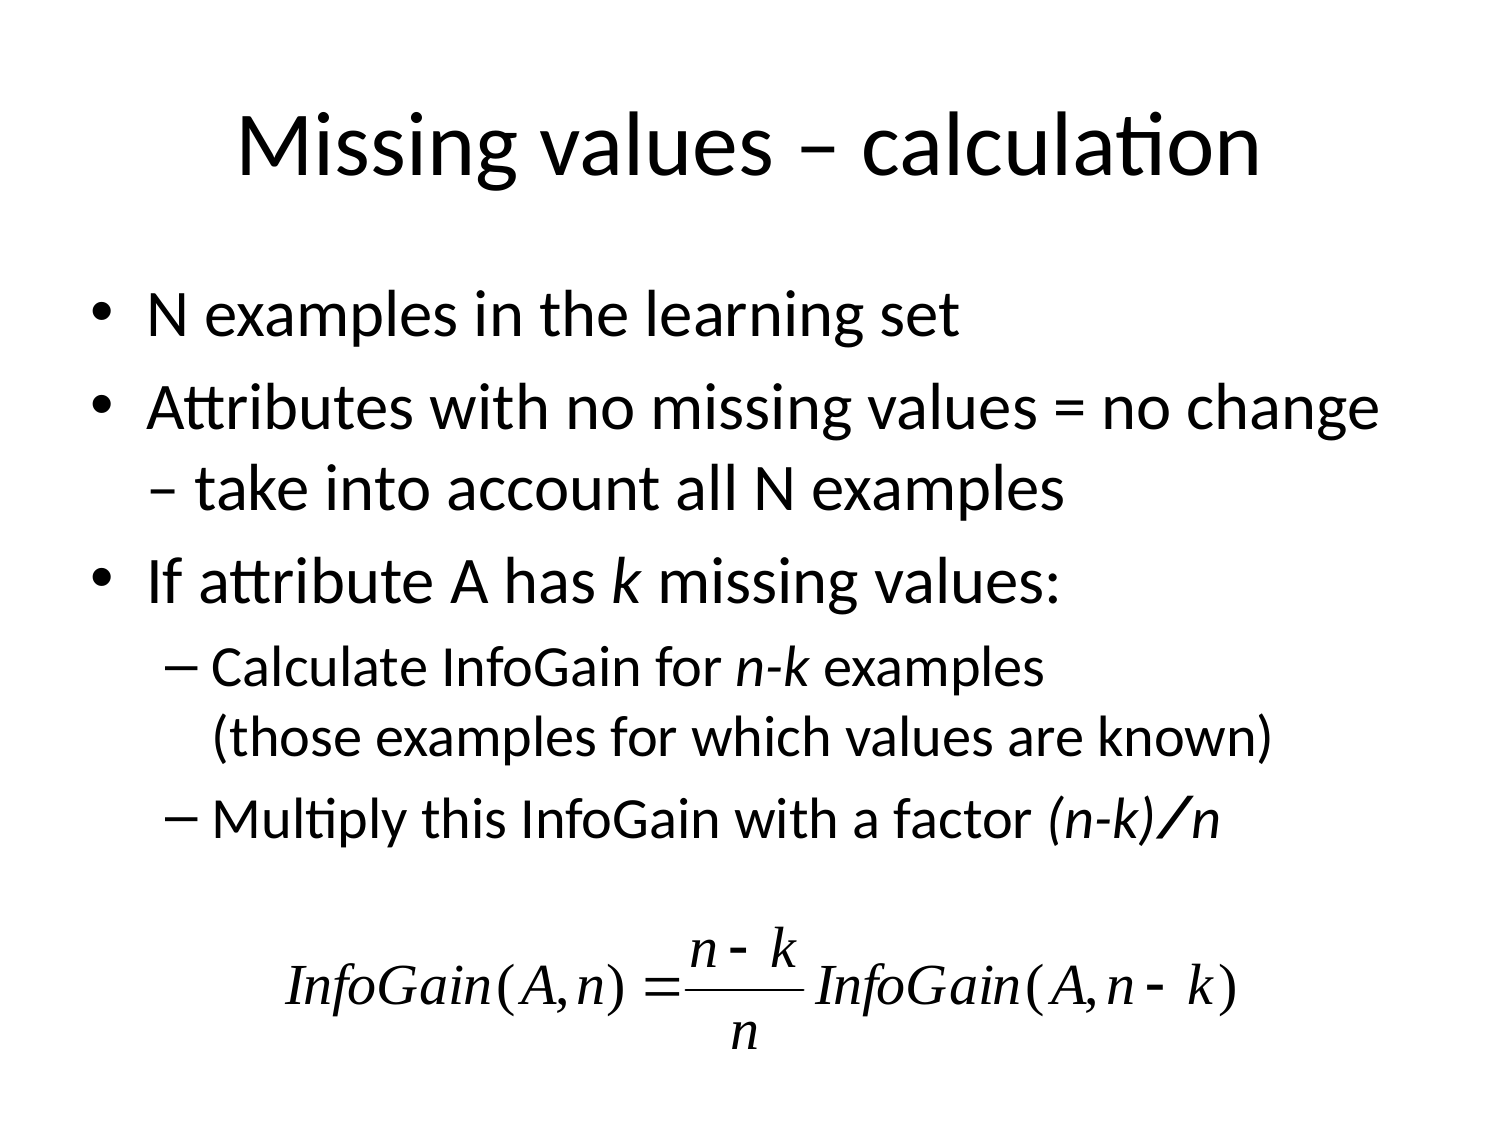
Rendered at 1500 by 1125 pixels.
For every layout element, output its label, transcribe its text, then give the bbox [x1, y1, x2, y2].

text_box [274, 912, 1248, 1063]
title Missing values – calculation [75, 45, 1425, 233]
list N examples in the learning set Attributes with no missing values = no change – take into account all N examples If attribute A has k missing values: Calculate InfoGain for n-k examples (those examples for which values are known) Multiply this InfoGain with a factor (n-k)/n [75, 262, 1425, 1005]
